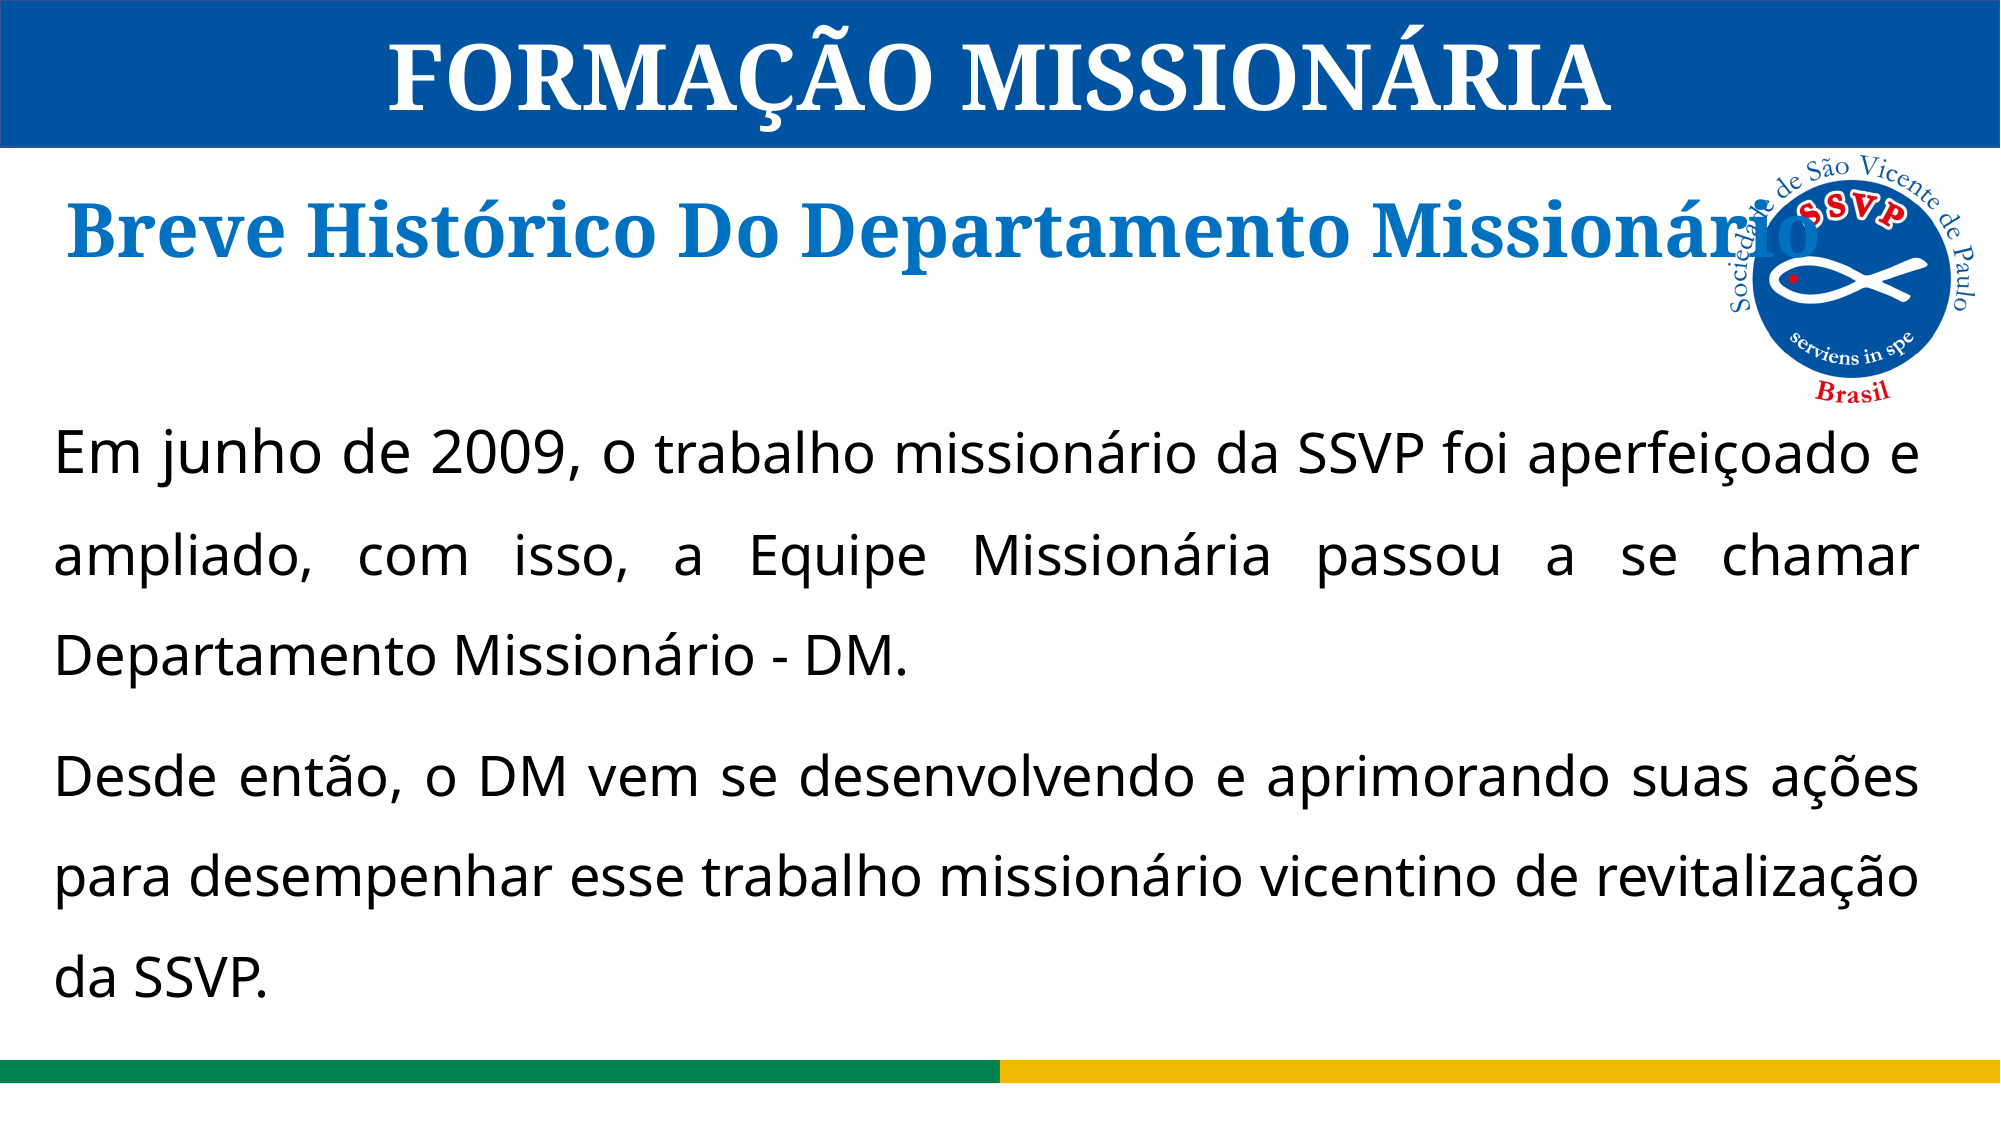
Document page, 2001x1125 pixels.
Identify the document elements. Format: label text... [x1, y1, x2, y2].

text_box Breve Histórico Do Departamento Missionário [38, 174, 1728, 280]
picture [1728, 155, 1975, 403]
list Em junho de 2009, o trabalho missionário da SSVP foi aperfeiçoado e ampliado, com isso, a Equipe Missionária passou a se chamar Departamento Missionário - DM. Desde então, o DM vem se desenvolvendo e aprimorando suas ações para desempenhar esse trabalho missionário vicentino de revitalização da SSVP. [38, 370, 1937, 1019]
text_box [0, 1050, 2000, 1092]
text_box FORMAÇÃO MISSIONÁRIA [0, 0, 2000, 148]
